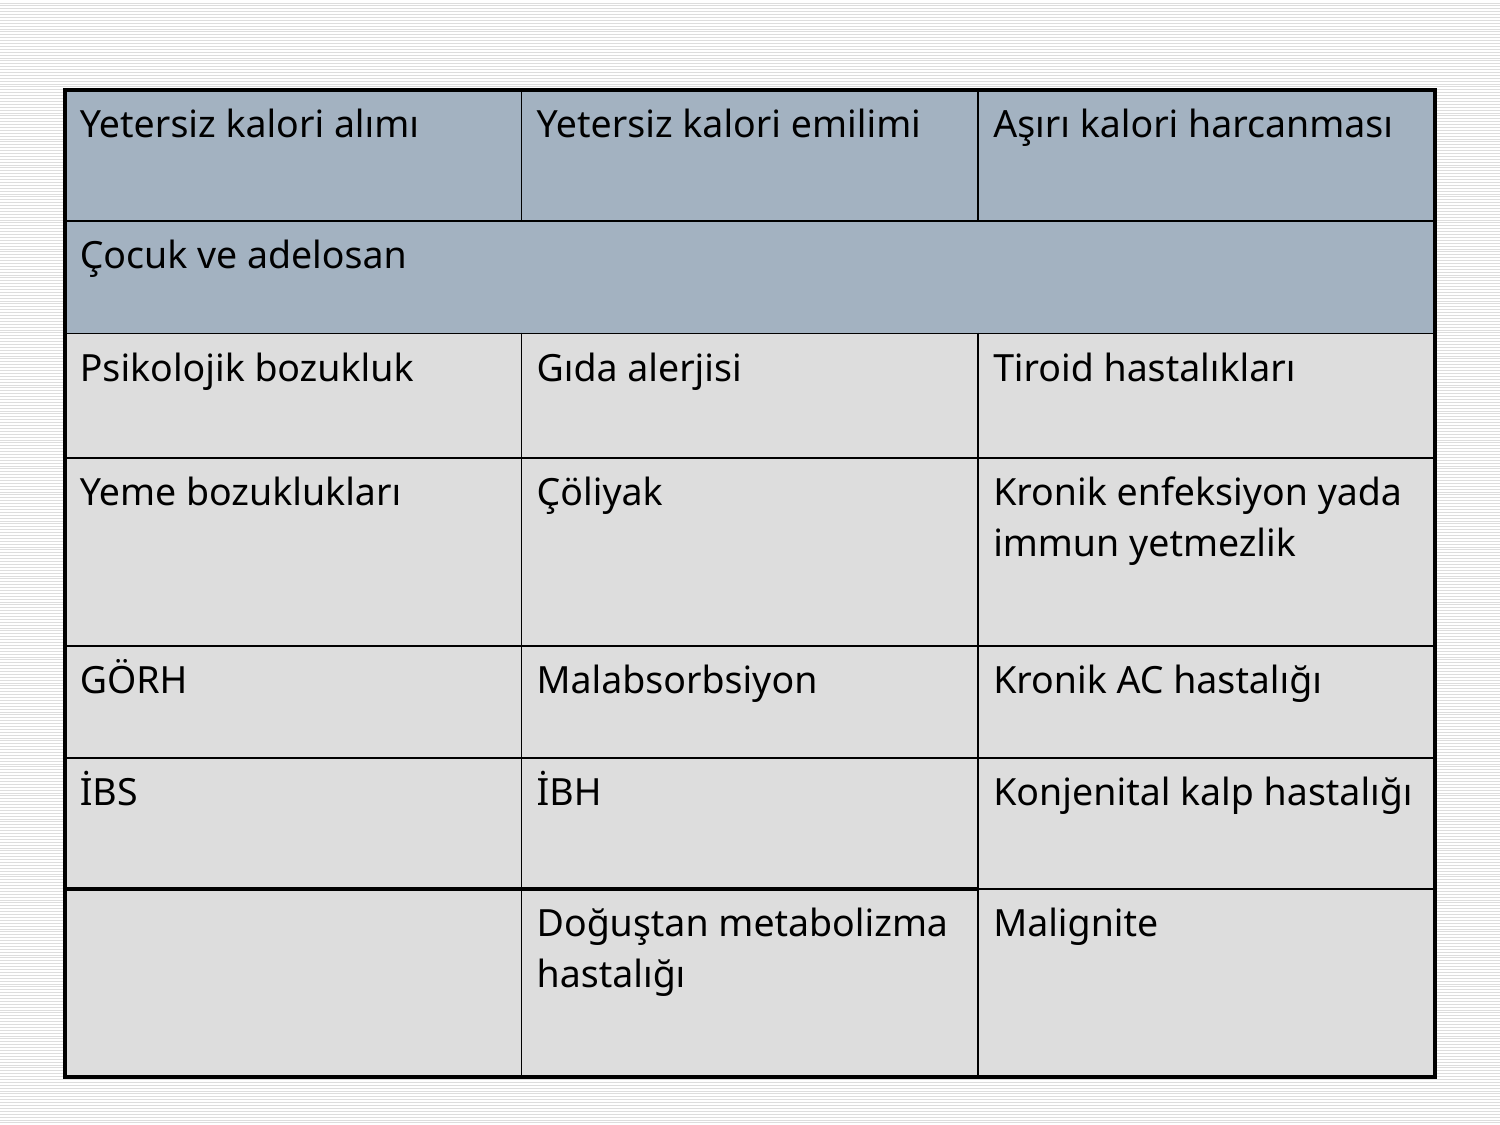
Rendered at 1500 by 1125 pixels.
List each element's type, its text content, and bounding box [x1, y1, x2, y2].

table_cell Çöliyak [522, 459, 977, 645]
table_cell GÖRH [67, 647, 521, 757]
table_header Yetersiz kalori alımı [67, 92, 521, 220]
table_cell Doğuştan metabolizma hastalığı [522, 891, 977, 1075]
table_cell Malabsorbsiyon [522, 647, 977, 757]
table_cell Tiroid hastalıkları [979, 334, 1433, 457]
table_cell Psikolojik bozukluk [67, 334, 521, 457]
table_cell Malignite [979, 890, 1433, 1075]
table_cell Çocuk ve adelosan [67, 222, 1433, 333]
table_cell İBH [522, 759, 977, 887]
table_cell Kronik enfeksiyon yada immun yetmezlik [979, 459, 1433, 645]
table_header Yetersiz kalori emilimi [522, 92, 977, 220]
table_cell [67, 891, 521, 1075]
table_header Aşırı kalori harcanması [979, 92, 1433, 220]
table_cell İBS [67, 759, 521, 887]
table_cell Konjenital kalp hastalığı [979, 759, 1433, 888]
table_cell Gıda alerjisi [522, 334, 977, 457]
table_cell Yeme bozuklukları [67, 459, 521, 645]
table_cell Kronik AC hastalığı [979, 647, 1433, 757]
